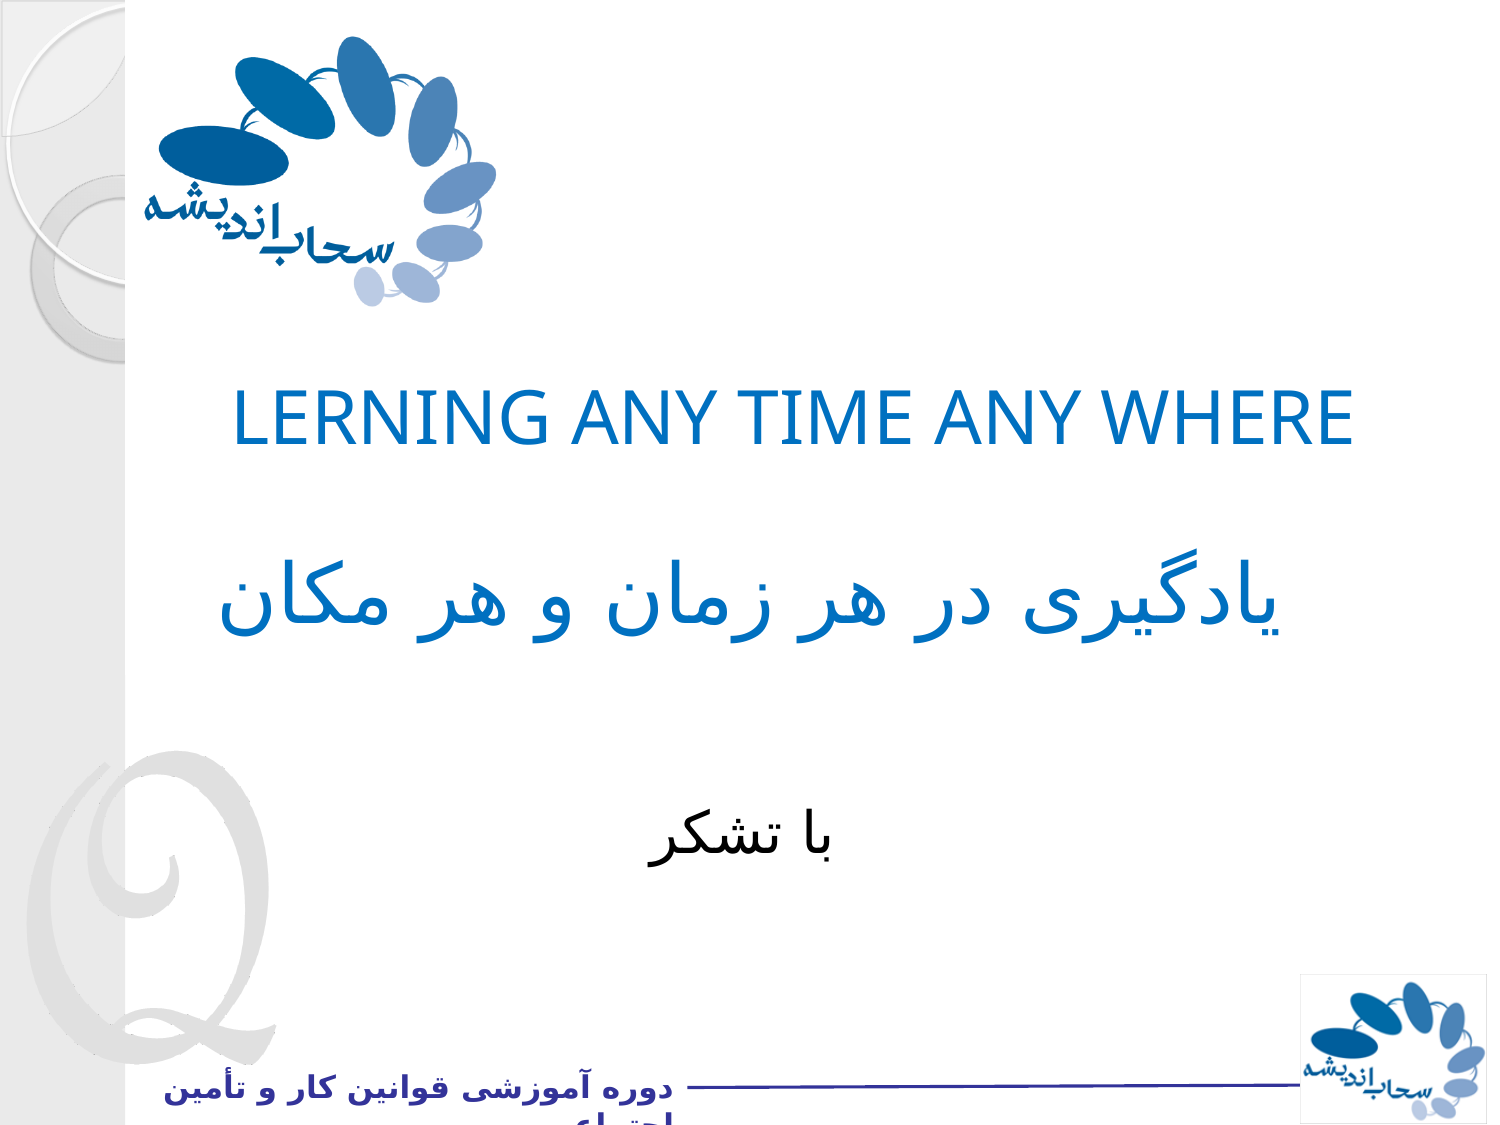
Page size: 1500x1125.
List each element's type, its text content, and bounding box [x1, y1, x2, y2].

picture [0, 0, 125, 371]
picture [0, 499, 625, 1125]
text_box با تشکر [537, 787, 850, 873]
picture [1299, 973, 1488, 1125]
title LERNING ANY TIME ANY WHERE [87, 362, 1500, 625]
list یادگیری در هر زمان و هر مکان [75, 532, 1425, 963]
picture [137, 19, 501, 313]
